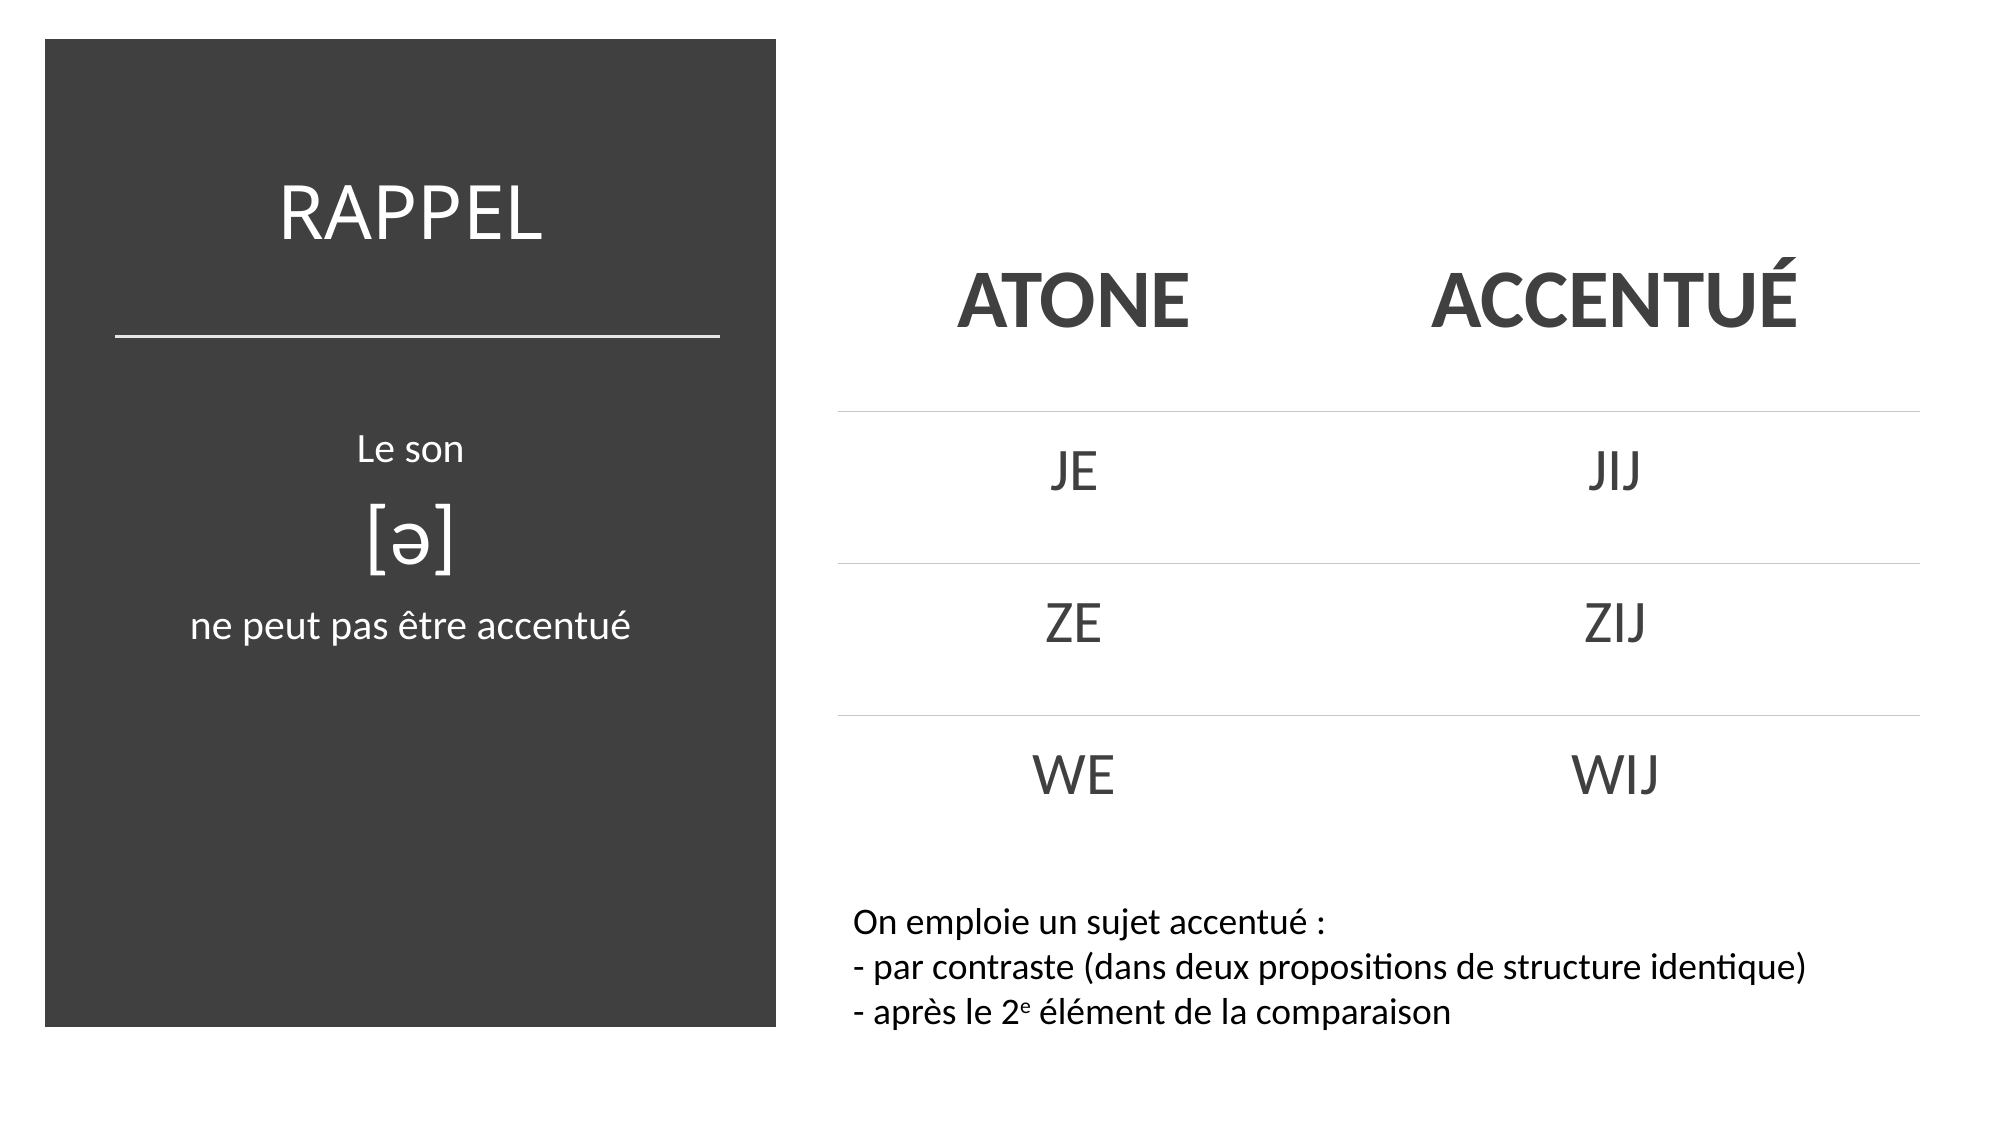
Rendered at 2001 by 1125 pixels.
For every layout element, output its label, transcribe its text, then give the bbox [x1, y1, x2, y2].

text_box On emploie un sujet accentué : - par contraste (dans deux propositions de structure identique) - après le 2e élément de la comparaison [838, 889, 1921, 1040]
table_cell JIJ [1294, 412, 1920, 563]
table_cell WIJ [1294, 716, 1920, 867]
text_box [54, 49, 767, 1018]
table_header ACCENTUÉ [1294, 232, 1920, 411]
list Le son [ə] ne peut pas être accentué [97, 348, 725, 967]
table_header ATONE [838, 232, 1294, 411]
title RAPPEL [97, 105, 725, 326]
table_cell ZE [838, 564, 1294, 715]
table_cell ZIJ [1294, 564, 1920, 715]
table_cell WE [838, 716, 1294, 867]
table_cell JE [838, 412, 1294, 563]
